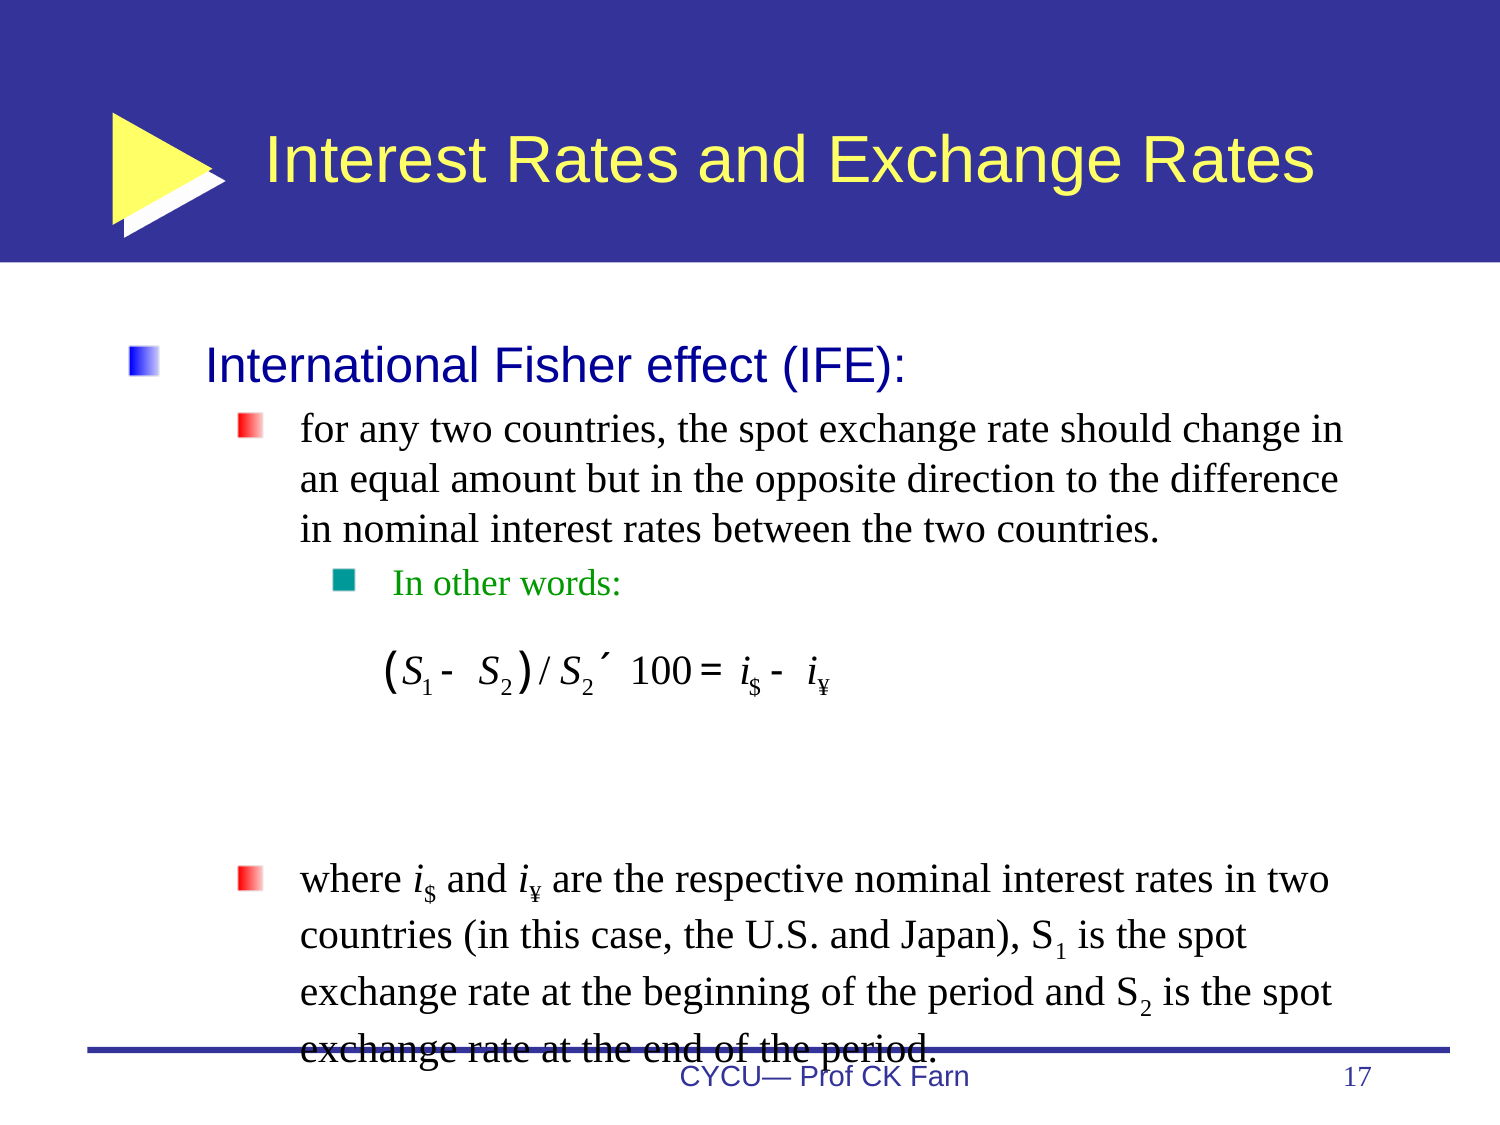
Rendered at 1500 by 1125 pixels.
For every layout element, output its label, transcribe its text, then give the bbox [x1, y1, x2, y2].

title Interest Rates and Exchange Rates [249, 62, 1388, 250]
list International Fisher effect (IFE): for any two countries, the spot exchange rate should change in an equal amount but in the opposite direction to the difference in nominal interest rates between the two countries. In other words: where i$ and i¥ are the respective nominal interest rates in two countries (in this case, the U.S. and Japan), S1 is the spot exchange rate at the beginning of the period and S2 is the spot exchange rate at the end of the period. [112, 324, 1388, 1000]
picture [331, 567, 358, 594]
picture [127, 344, 163, 380]
slide_number 17 [1074, 1050, 1388, 1125]
footer CYCU— Prof CK Farn [587, 1050, 1063, 1125]
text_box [383, 645, 836, 704]
picture [236, 411, 266, 441]
picture [236, 864, 266, 894]
